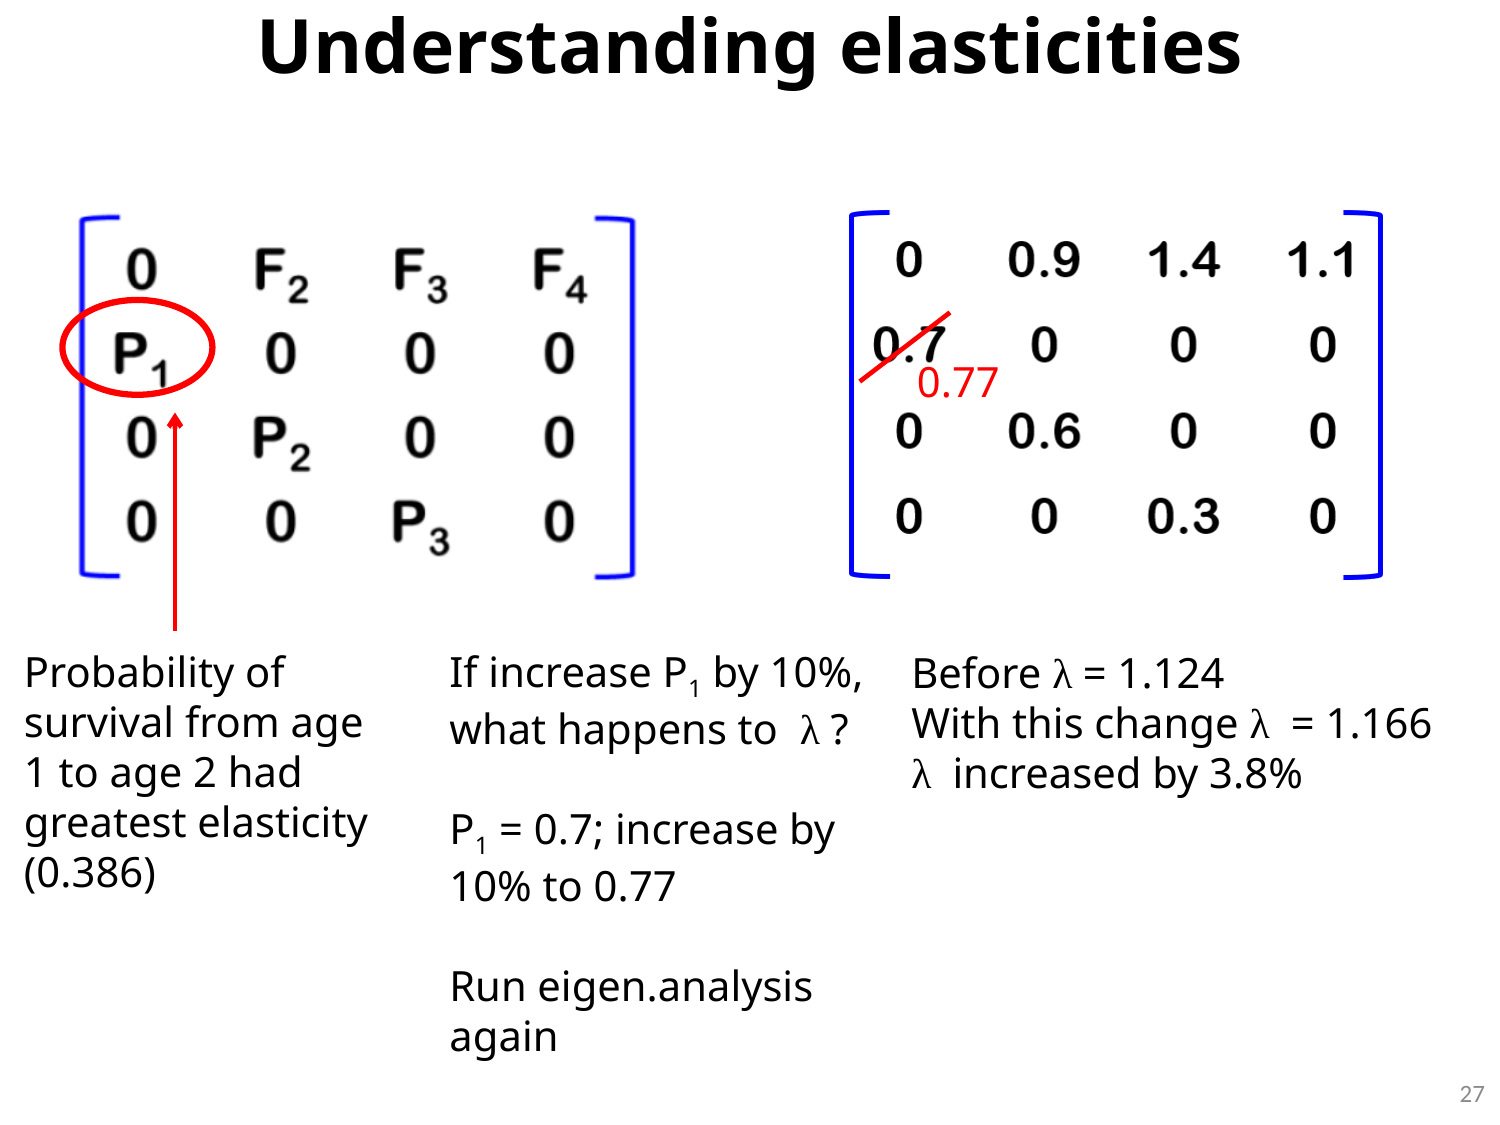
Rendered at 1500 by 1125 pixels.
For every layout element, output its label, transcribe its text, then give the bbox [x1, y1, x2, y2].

picture [37, 190, 663, 600]
text_box Probability of survival from age 1 to age 2 had greatest elasticity (0.386) [9, 638, 385, 904]
slide_number 27 [1162, 1062, 1500, 1123]
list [841, 210, 1391, 580]
text_box Before λ = 1.124 With this change λ = 1.166 λ increased by 3.8% [896, 639, 1486, 804]
title Understanding elasticities [0, 1, 1500, 95]
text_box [859, 312, 950, 382]
text_box If increase P1 by 10%, what happens to λ ? P1 = 0.7; increase by 10% to 0.77 Run eigen.analysis again [434, 638, 898, 1117]
